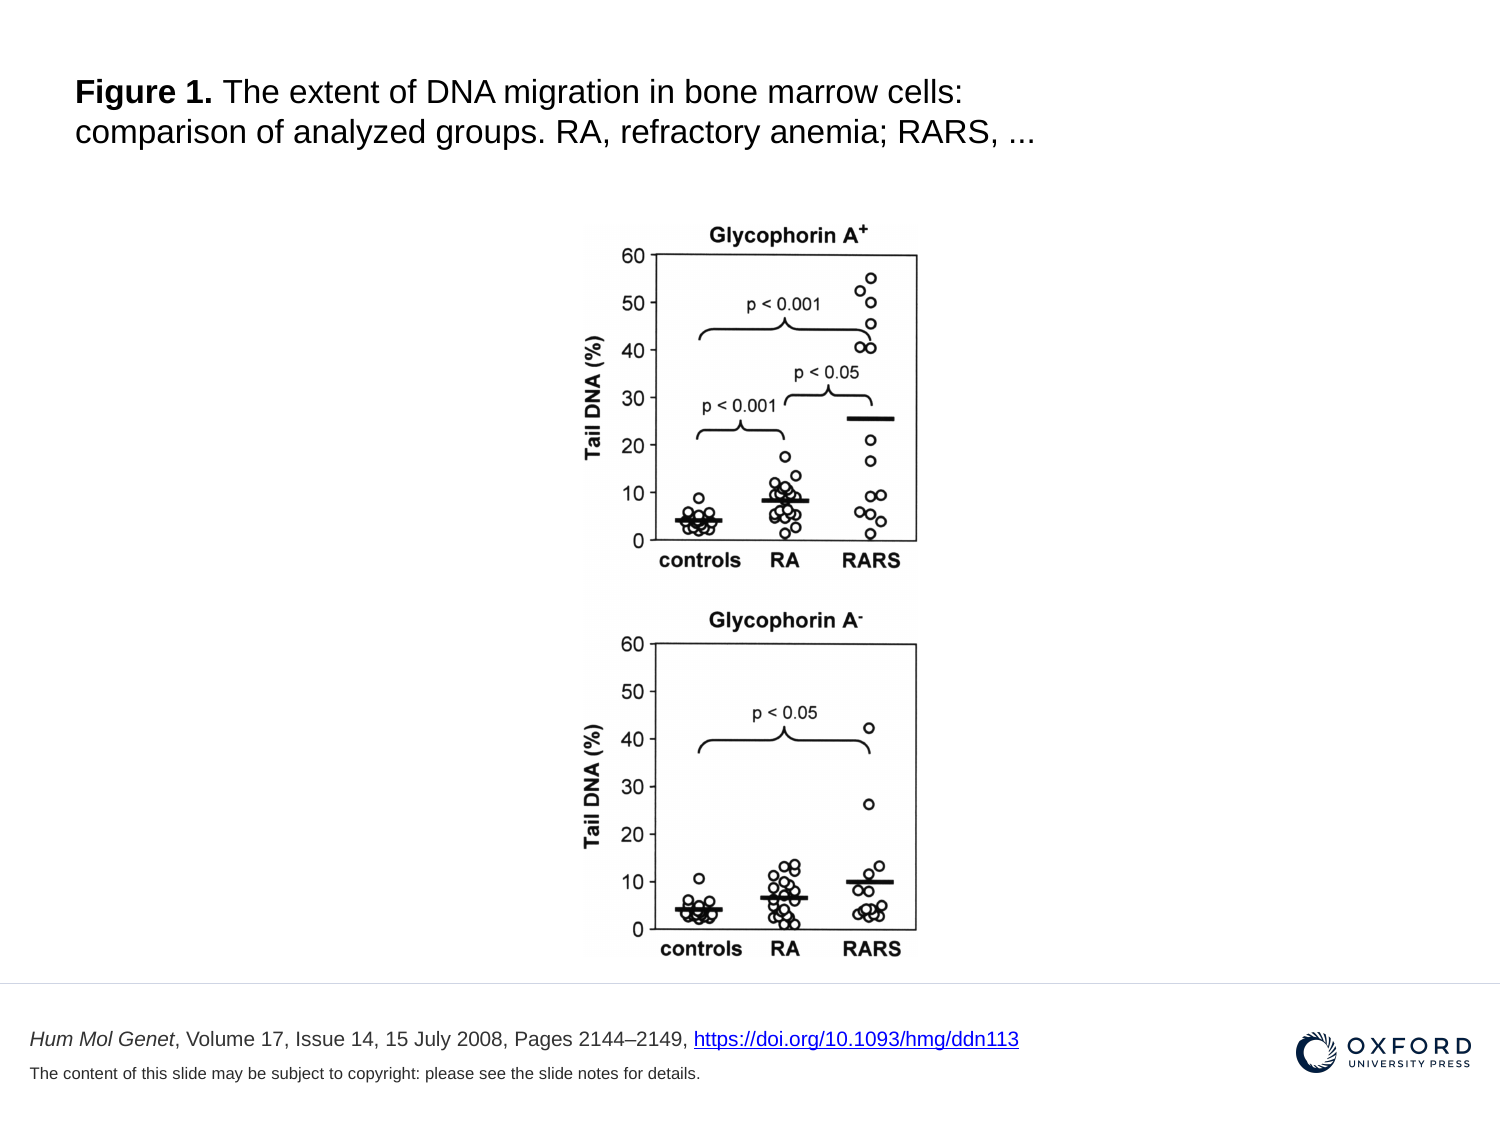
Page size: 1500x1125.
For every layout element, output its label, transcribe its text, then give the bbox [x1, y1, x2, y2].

picture [1296, 1032, 1471, 1073]
title Figure 1. The extent of DNA migration in bone marrow cells: comparison of analyzed groups. RA, refractory anemia; RARS, ... [75, 69, 1078, 171]
picture [583, 224, 918, 957]
footer Hum Mol Genet, Volume 17, Issue 14, 15 July 2008, Pages 2144–2149, https://doi.org/10.1093/hmg/ddn113 The content of this slide may be subject to copyright: please see the slide notes for details. [0, 983, 1260, 1125]
